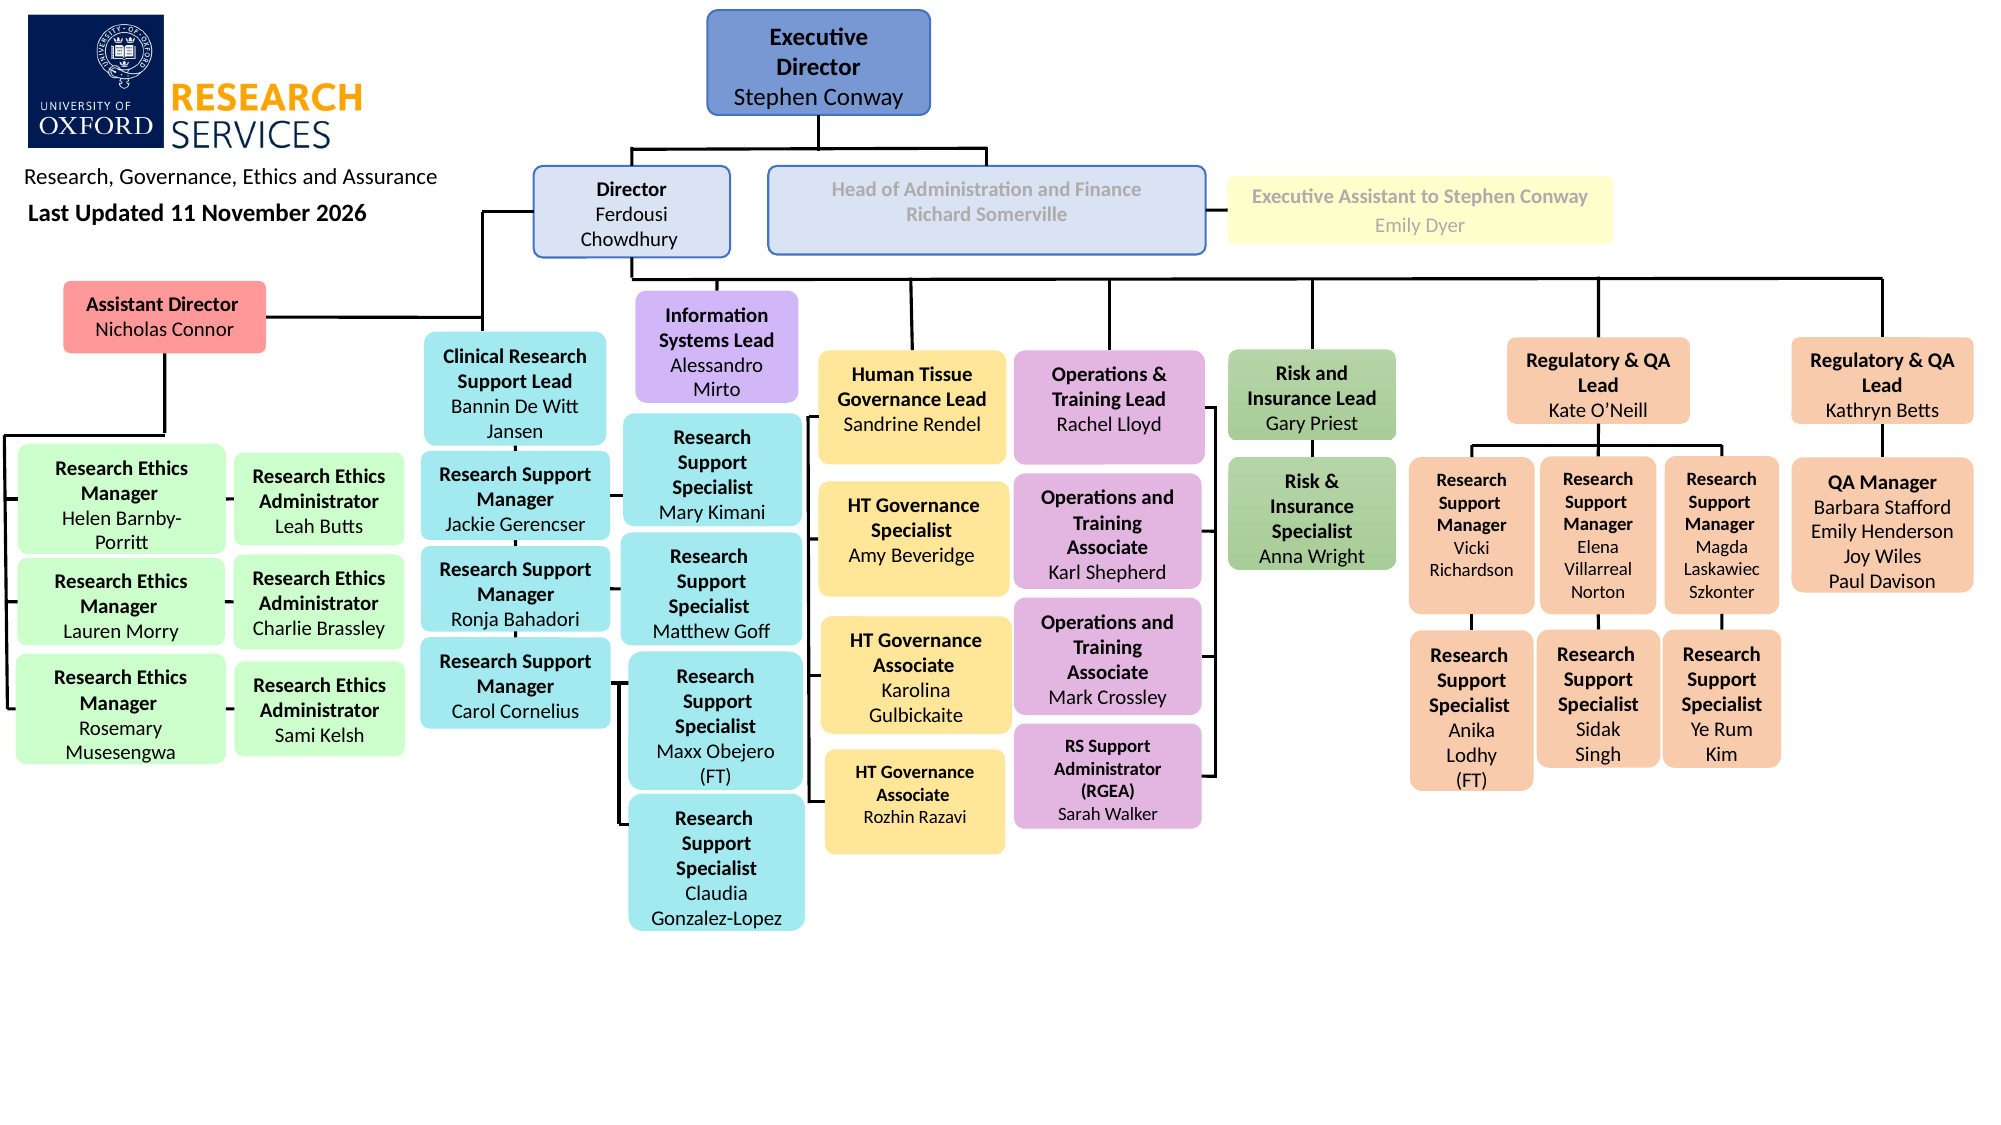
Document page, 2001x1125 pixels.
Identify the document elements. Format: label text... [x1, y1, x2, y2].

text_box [4, 602, 8, 709]
text_box Research Ethics Administrator Leah Butts [233, 452, 405, 546]
text_box Executive Assistant to Stephen Conway Emily Dyer [1226, 175, 1614, 245]
text_box Research Ethics Administrator Charlie Brassley [232, 553, 405, 650]
text_box Research Ethics Manager Helen Barnby-Porritt [17, 443, 227, 555]
text_box Head of Administration and Finance Richard Somerville [767, 164, 1207, 256]
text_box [4, 499, 8, 601]
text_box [808, 280, 1012, 855]
text_box Assistant Director Nicholas Connor [62, 280, 267, 354]
text_box Research Support Specialist Sidak Singh [1536, 629, 1661, 769]
text_box Research Support Manager Vicki Richardson [1408, 456, 1536, 615]
text_box Research Support Manager Magda Laskawiec Szkonter [1664, 455, 1780, 615]
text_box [15, 653, 406, 765]
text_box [4, 436, 8, 498]
text_box Research Ethics Manager Lauren Morry [16, 557, 226, 647]
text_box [1013, 280, 1217, 829]
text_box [1228, 280, 1397, 570]
text_box Research, Governance, Ethics and Assurance [5, 157, 457, 197]
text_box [635, 280, 799, 403]
text_box Regulatory & QA Lead Kathryn Betts [1790, 336, 1975, 425]
text_box Executive Director Stephen Conway [706, 9, 932, 116]
text_box Research Support Specialist Ye Rum Kim [1662, 628, 1782, 769]
text_box Regulatory & QA Lead Kate O’Neill [1506, 336, 1691, 425]
text_box QA Manager Barbara Stafford Emily Henderson Joy Wiles Paul Davison [1790, 456, 1975, 594]
text_box Research Support Manager Elena Villarreal Norton [1539, 455, 1657, 615]
text_box Research Support Specialist Anika Lodhy (FT) [1409, 629, 1535, 792]
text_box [420, 413, 805, 931]
text_box Director Ferdousi Chowdhury [532, 164, 732, 259]
text_box Last Updated 30 June 2025 [7, 189, 389, 234]
text_box Clinical Research Support Lead Bannin De Witt Jansen [423, 331, 607, 413]
picture [21, 8, 362, 156]
